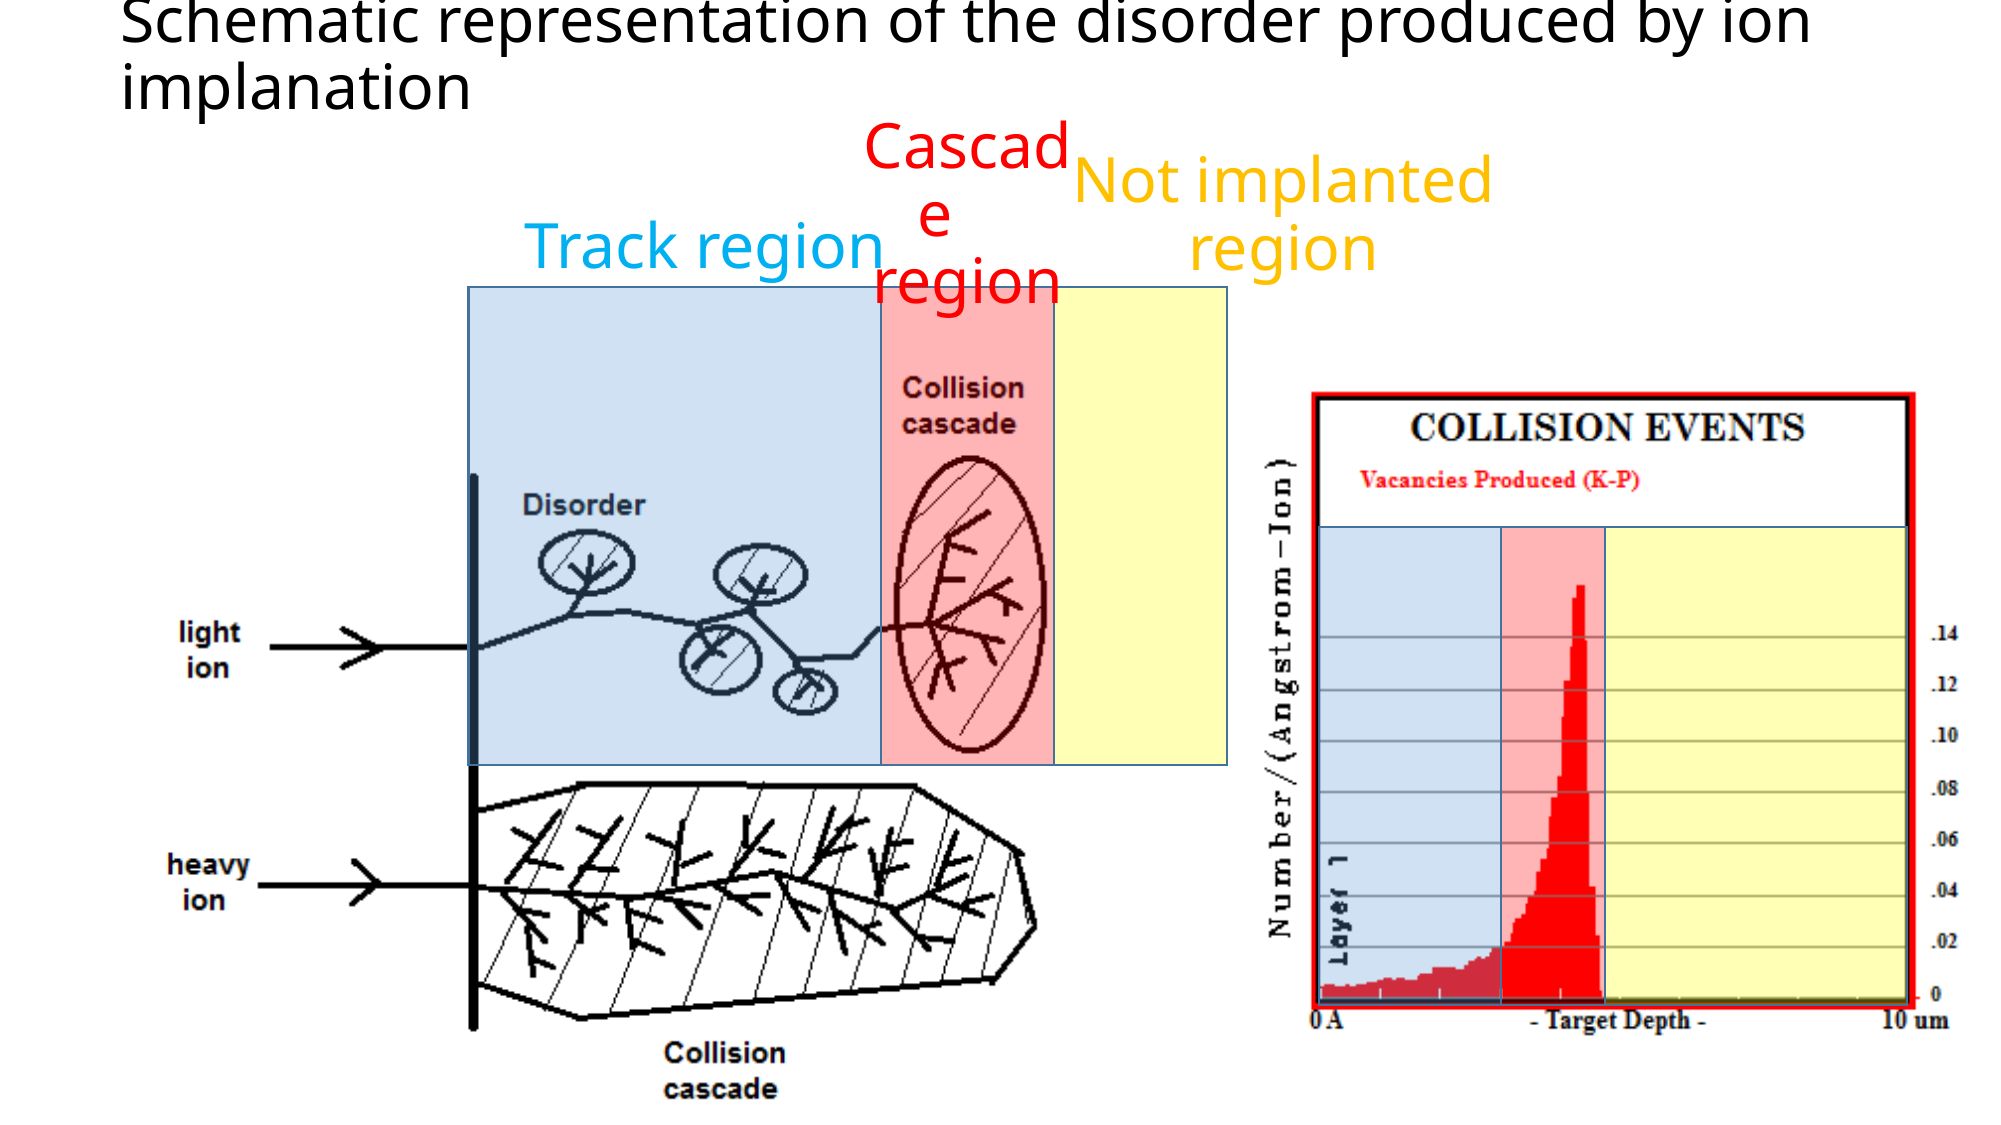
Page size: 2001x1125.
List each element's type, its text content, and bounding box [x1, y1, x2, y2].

picture [153, 321, 1103, 1125]
picture [1242, 384, 2000, 1042]
title Schematic representation of the disorder produced by ion implanation [105, 0, 1921, 165]
text_box Track region [1103, 139, 2000, 358]
text_box Cascade region [844, 107, 1052, 321]
text_box [467, 286, 509, 321]
text_box Track region [509, 139, 844, 321]
text_box Not implanted region [1052, 107, 1515, 326]
text_box [1103, 358, 1228, 766]
